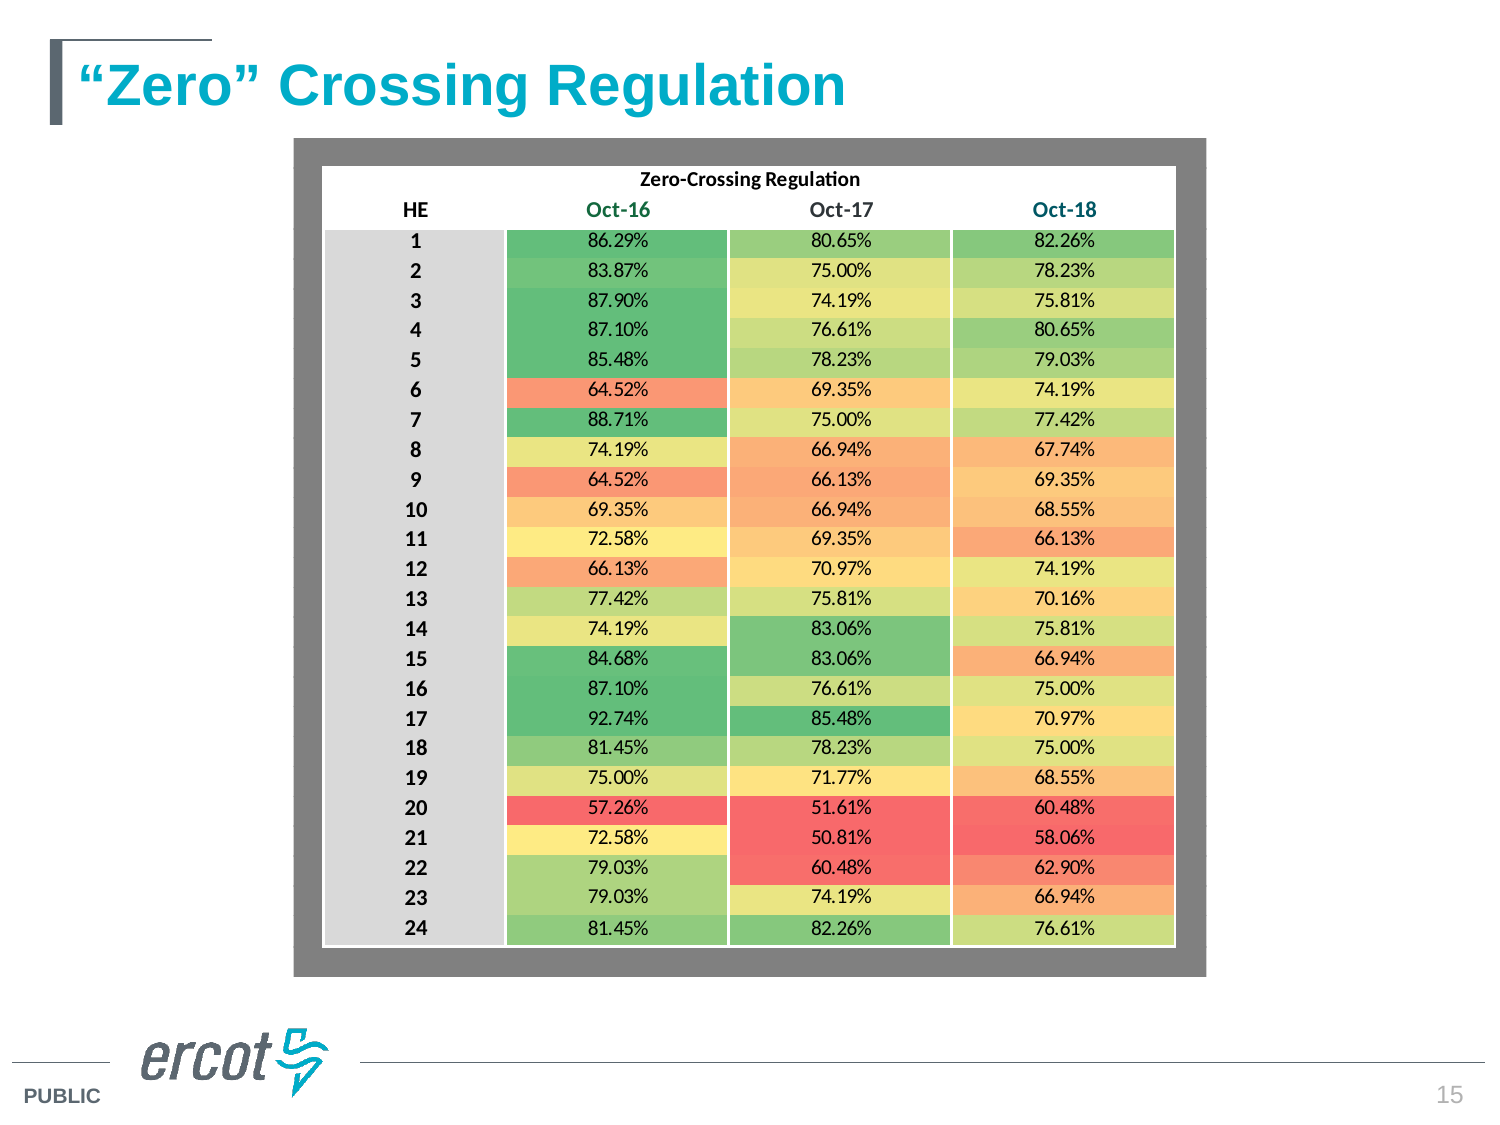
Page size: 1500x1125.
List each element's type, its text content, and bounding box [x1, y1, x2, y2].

slide_number 15 [1412, 1076, 1488, 1112]
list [291, 137, 1208, 978]
picture [137, 1024, 332, 1100]
title “Zero” Crossing Regulation [62, 39, 1450, 125]
